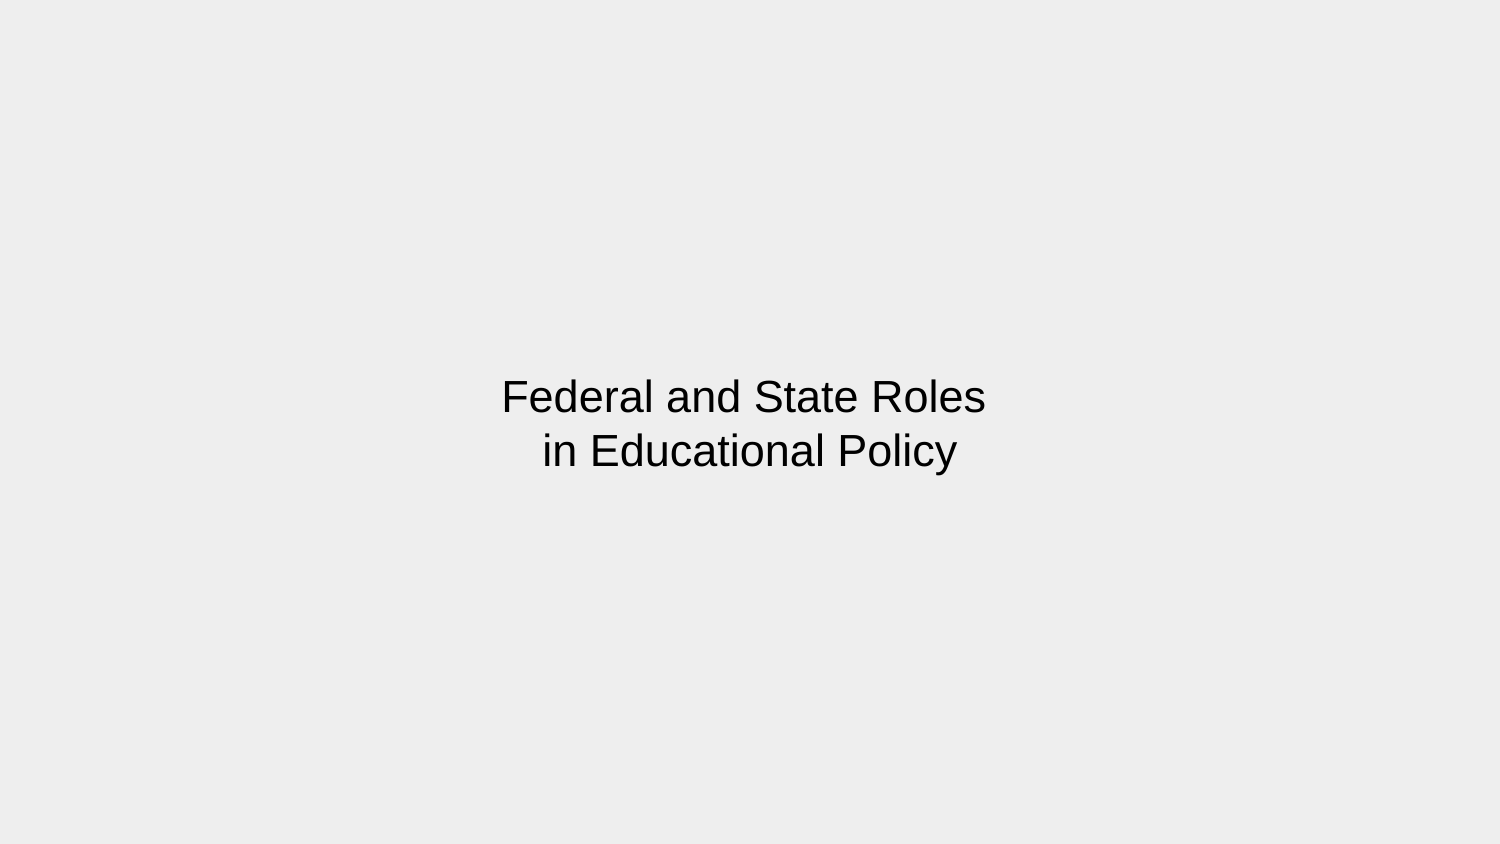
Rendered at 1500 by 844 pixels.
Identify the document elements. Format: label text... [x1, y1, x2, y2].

title Federal and State Roles in Educational Policy [51, 352, 1449, 491]
